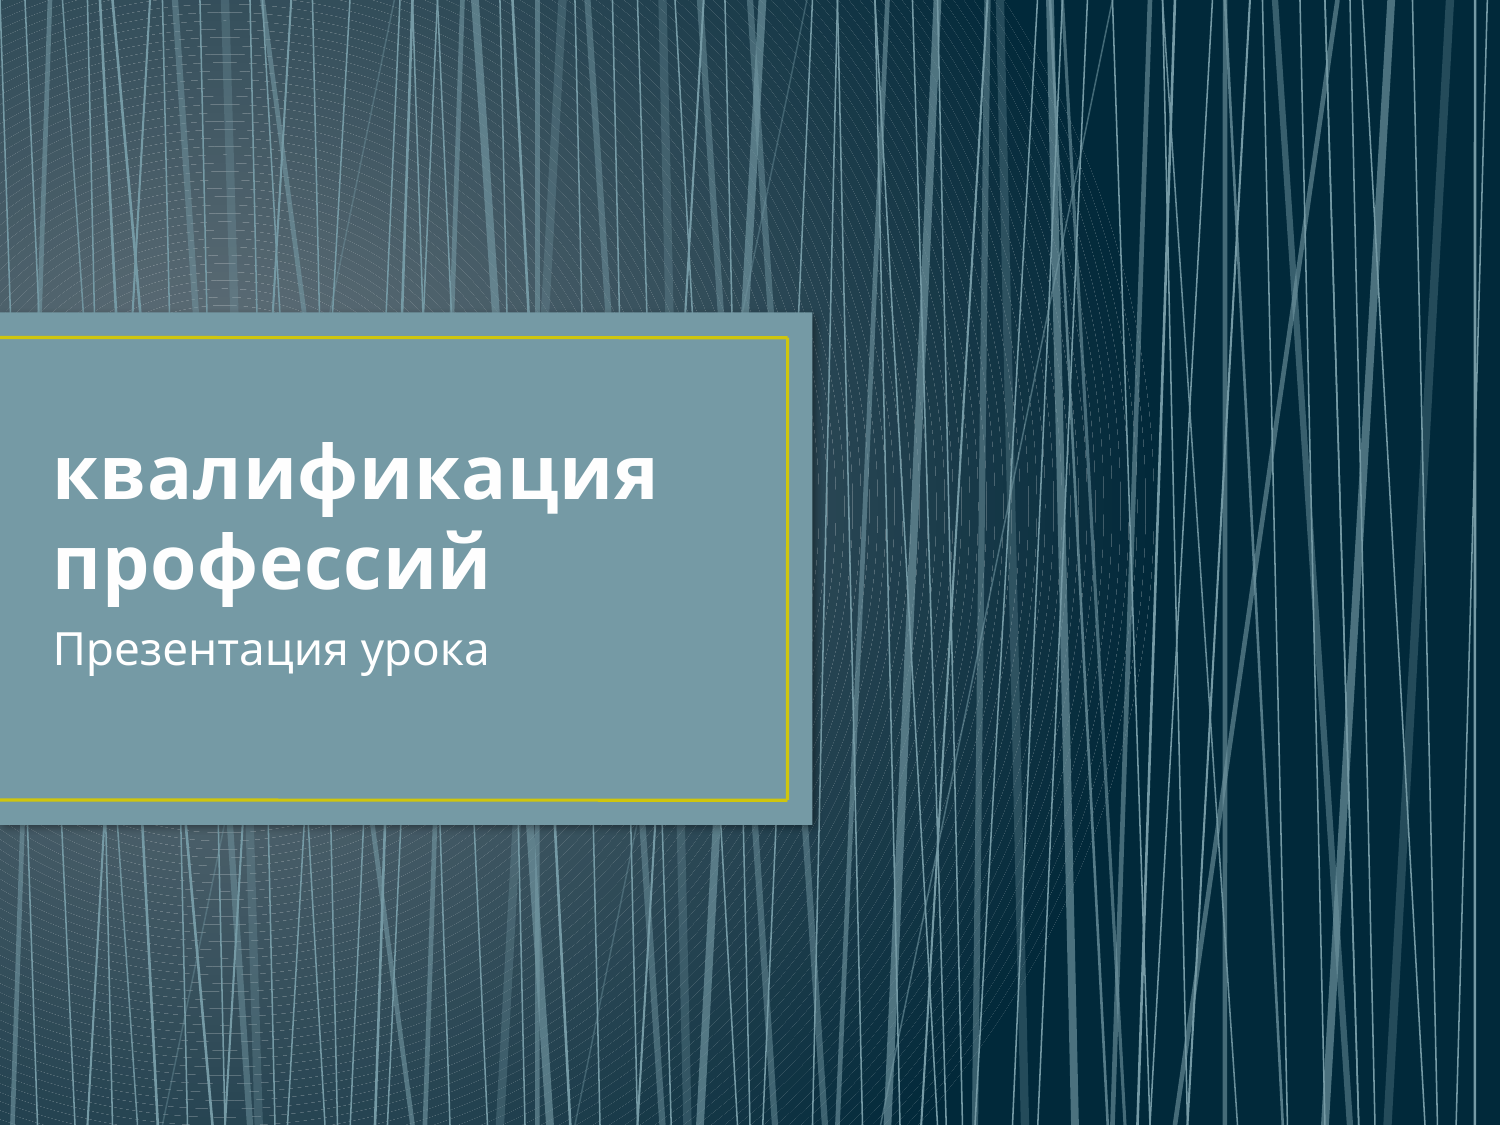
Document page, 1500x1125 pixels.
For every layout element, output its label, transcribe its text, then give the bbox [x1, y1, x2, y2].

title квалификация профессий [37, 349, 763, 612]
subtitle Презентация урока [37, 612, 763, 788]
